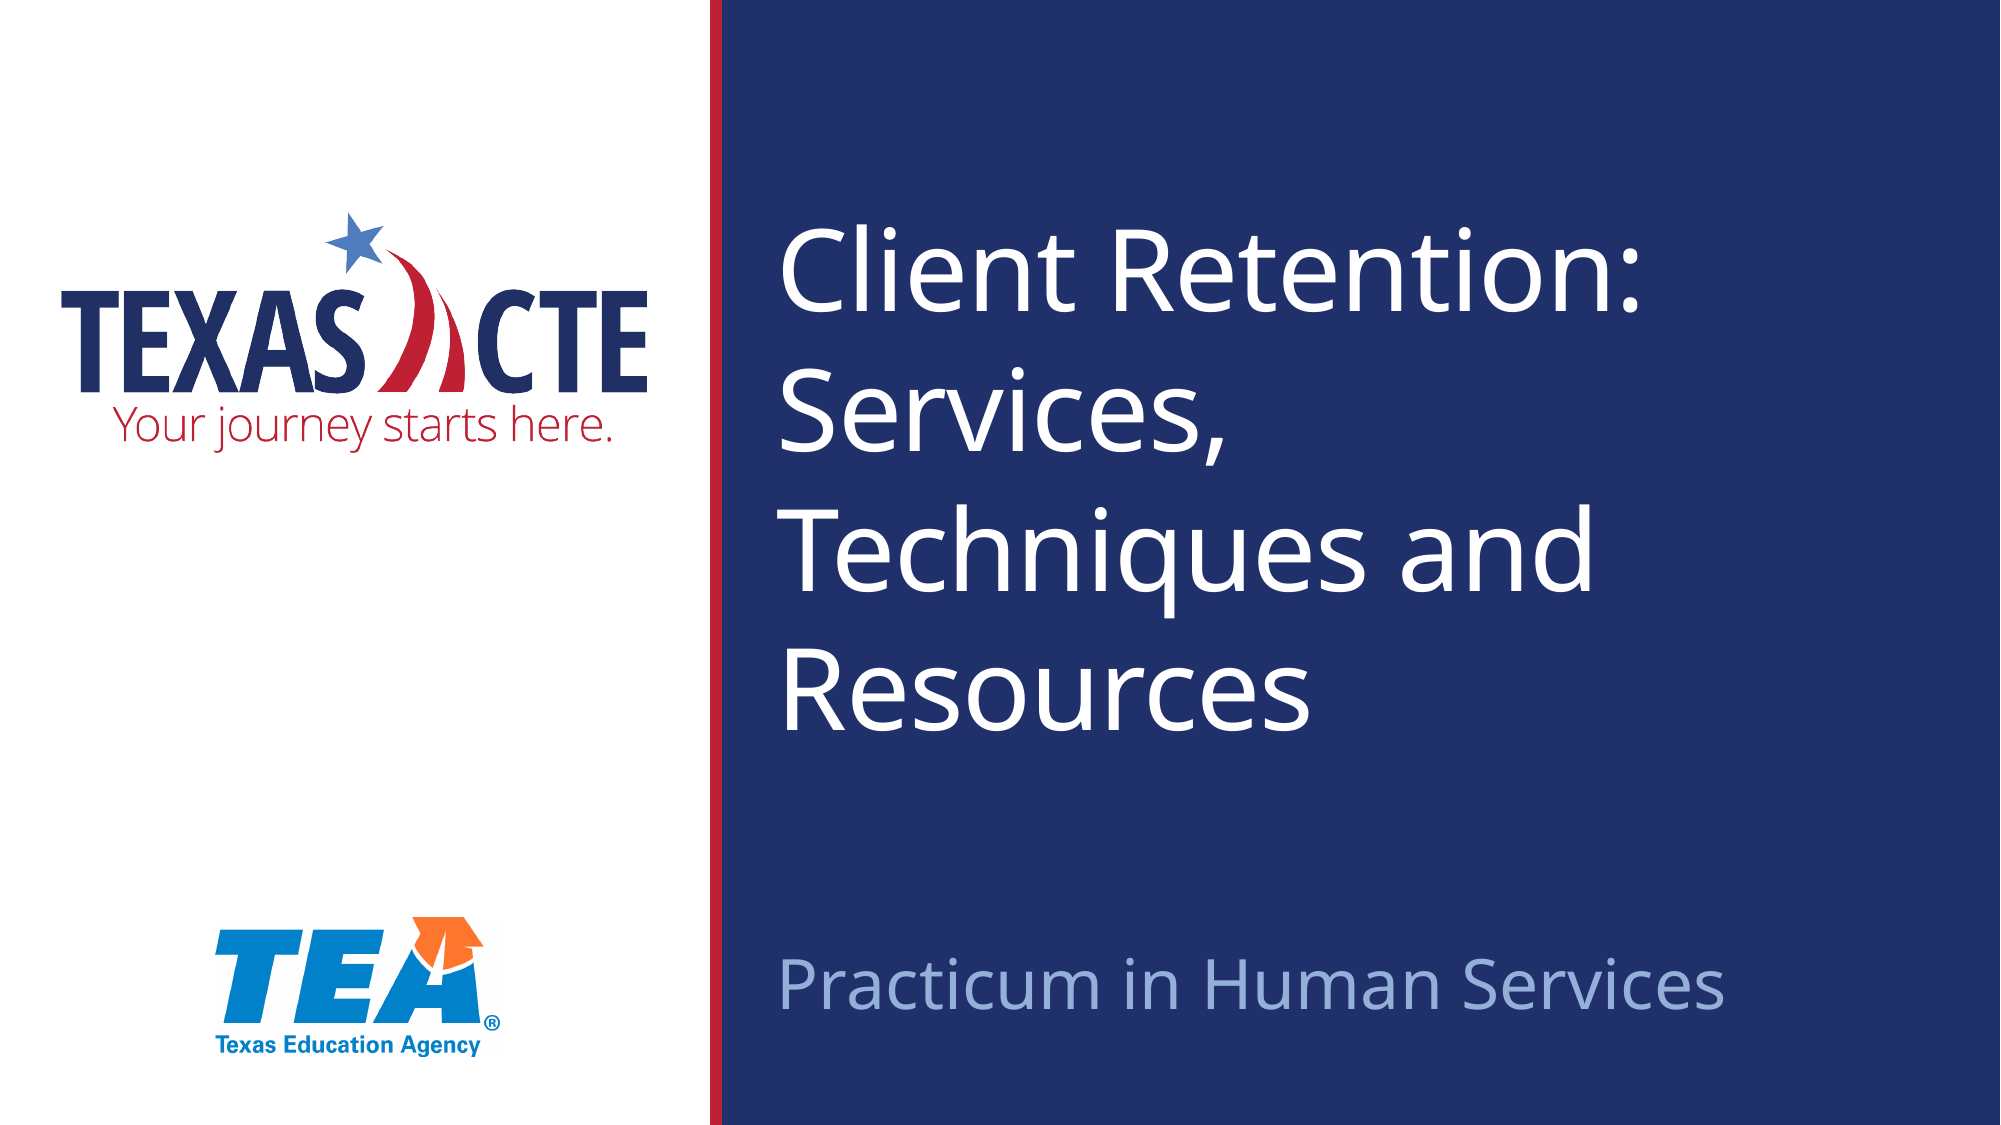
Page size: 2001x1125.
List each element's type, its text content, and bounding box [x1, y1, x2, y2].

list Client Retention: Services, Techniques and Resources Practicum in Human Services [776, 200, 1939, 1032]
picture [61, 212, 647, 453]
picture [215, 917, 500, 1057]
